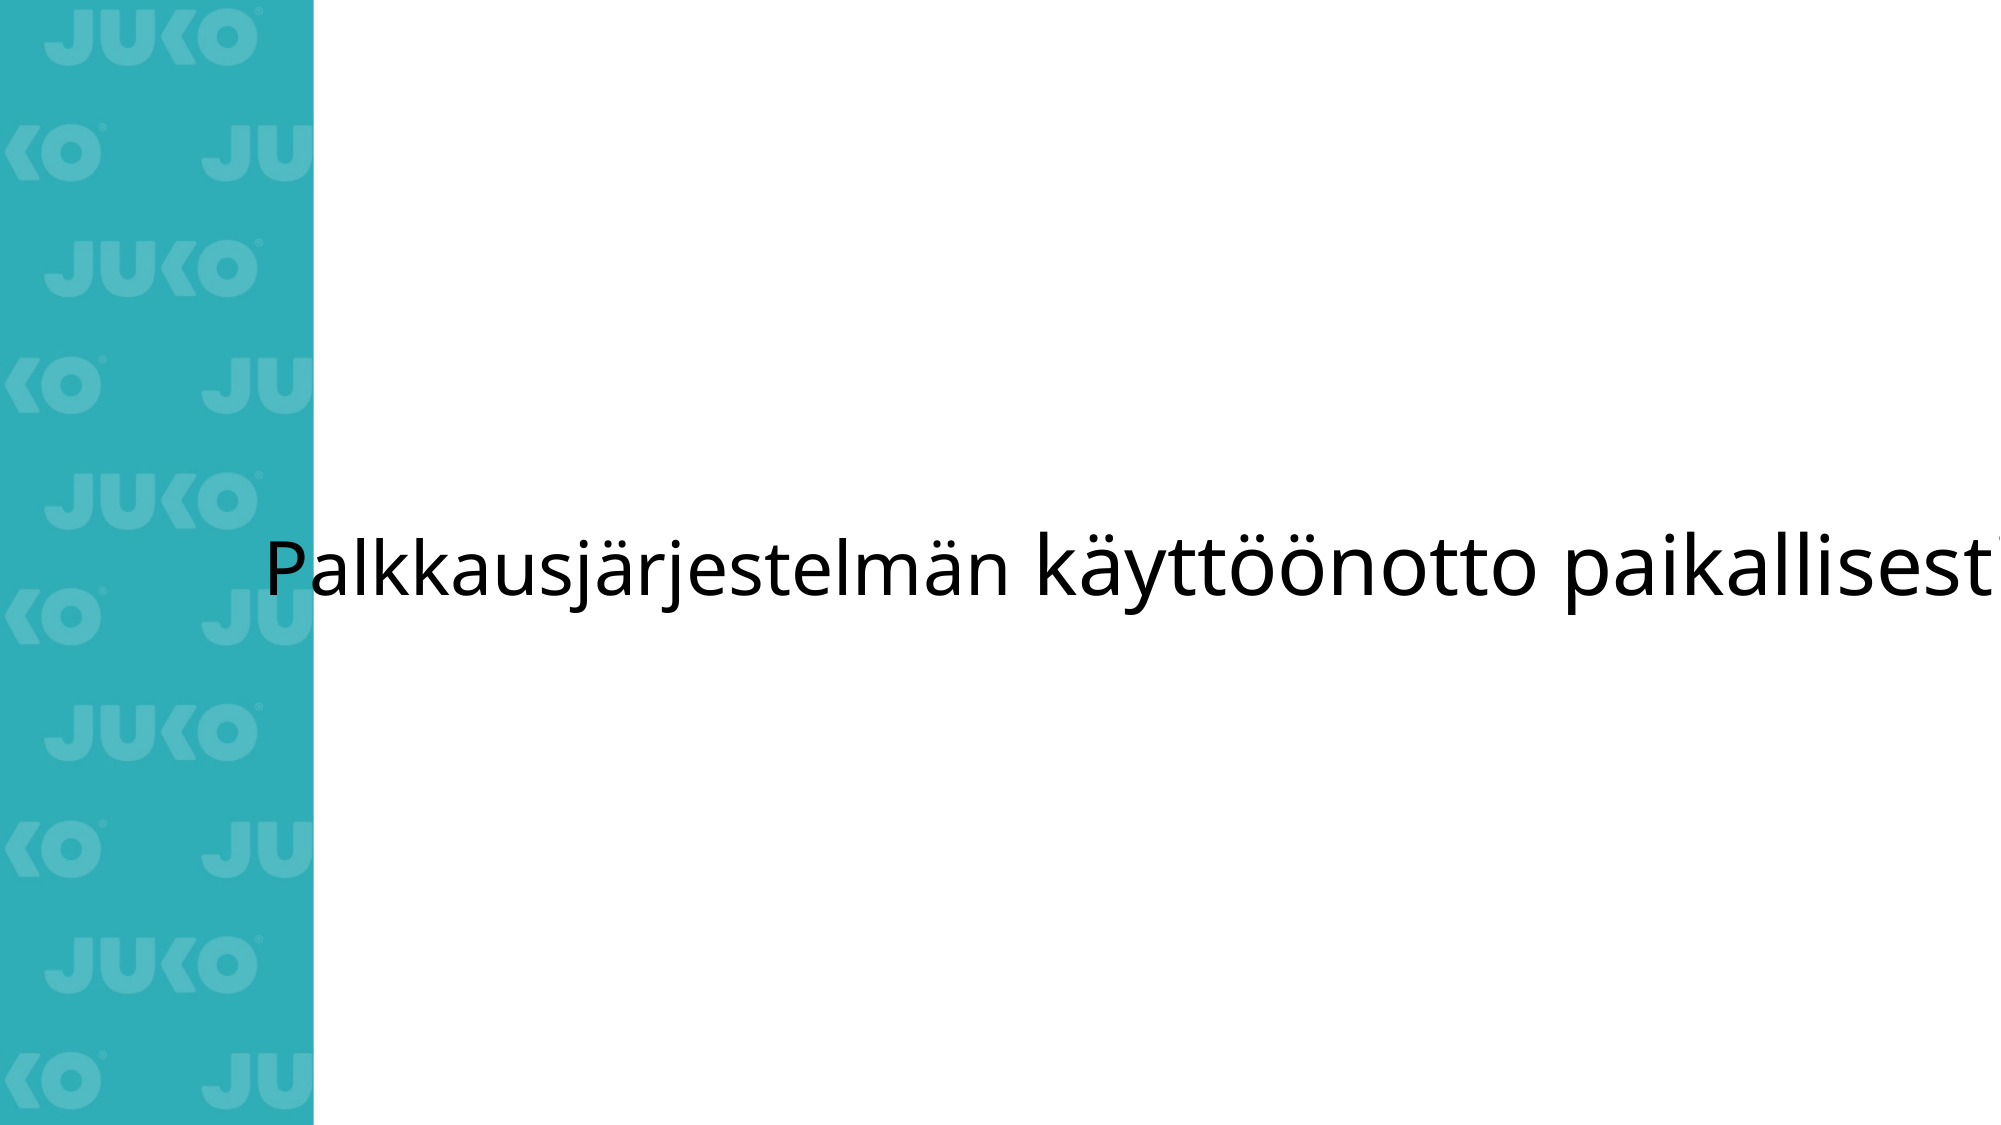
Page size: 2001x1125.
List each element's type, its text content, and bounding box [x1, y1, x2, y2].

text_box Palkkausjärjestelmän käyttöönotto paikallisesti [249, 504, 2000, 620]
picture [0, 0, 314, 1125]
